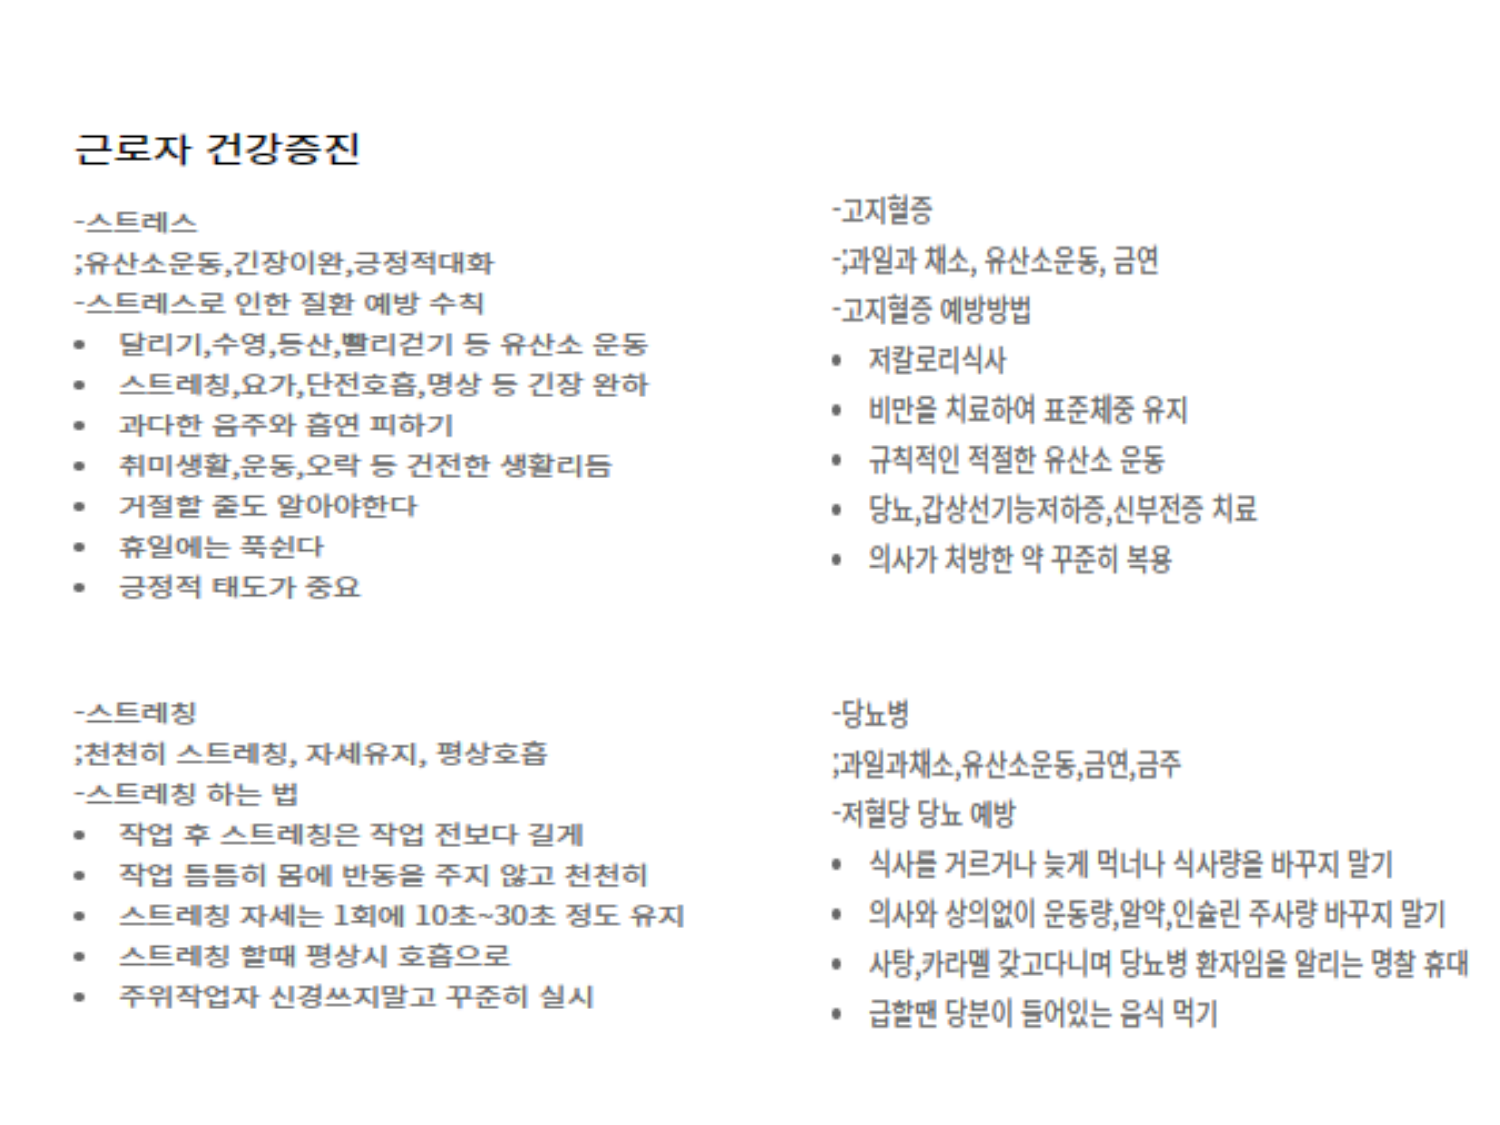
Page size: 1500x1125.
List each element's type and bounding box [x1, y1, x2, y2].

picture [52, 89, 1483, 1059]
